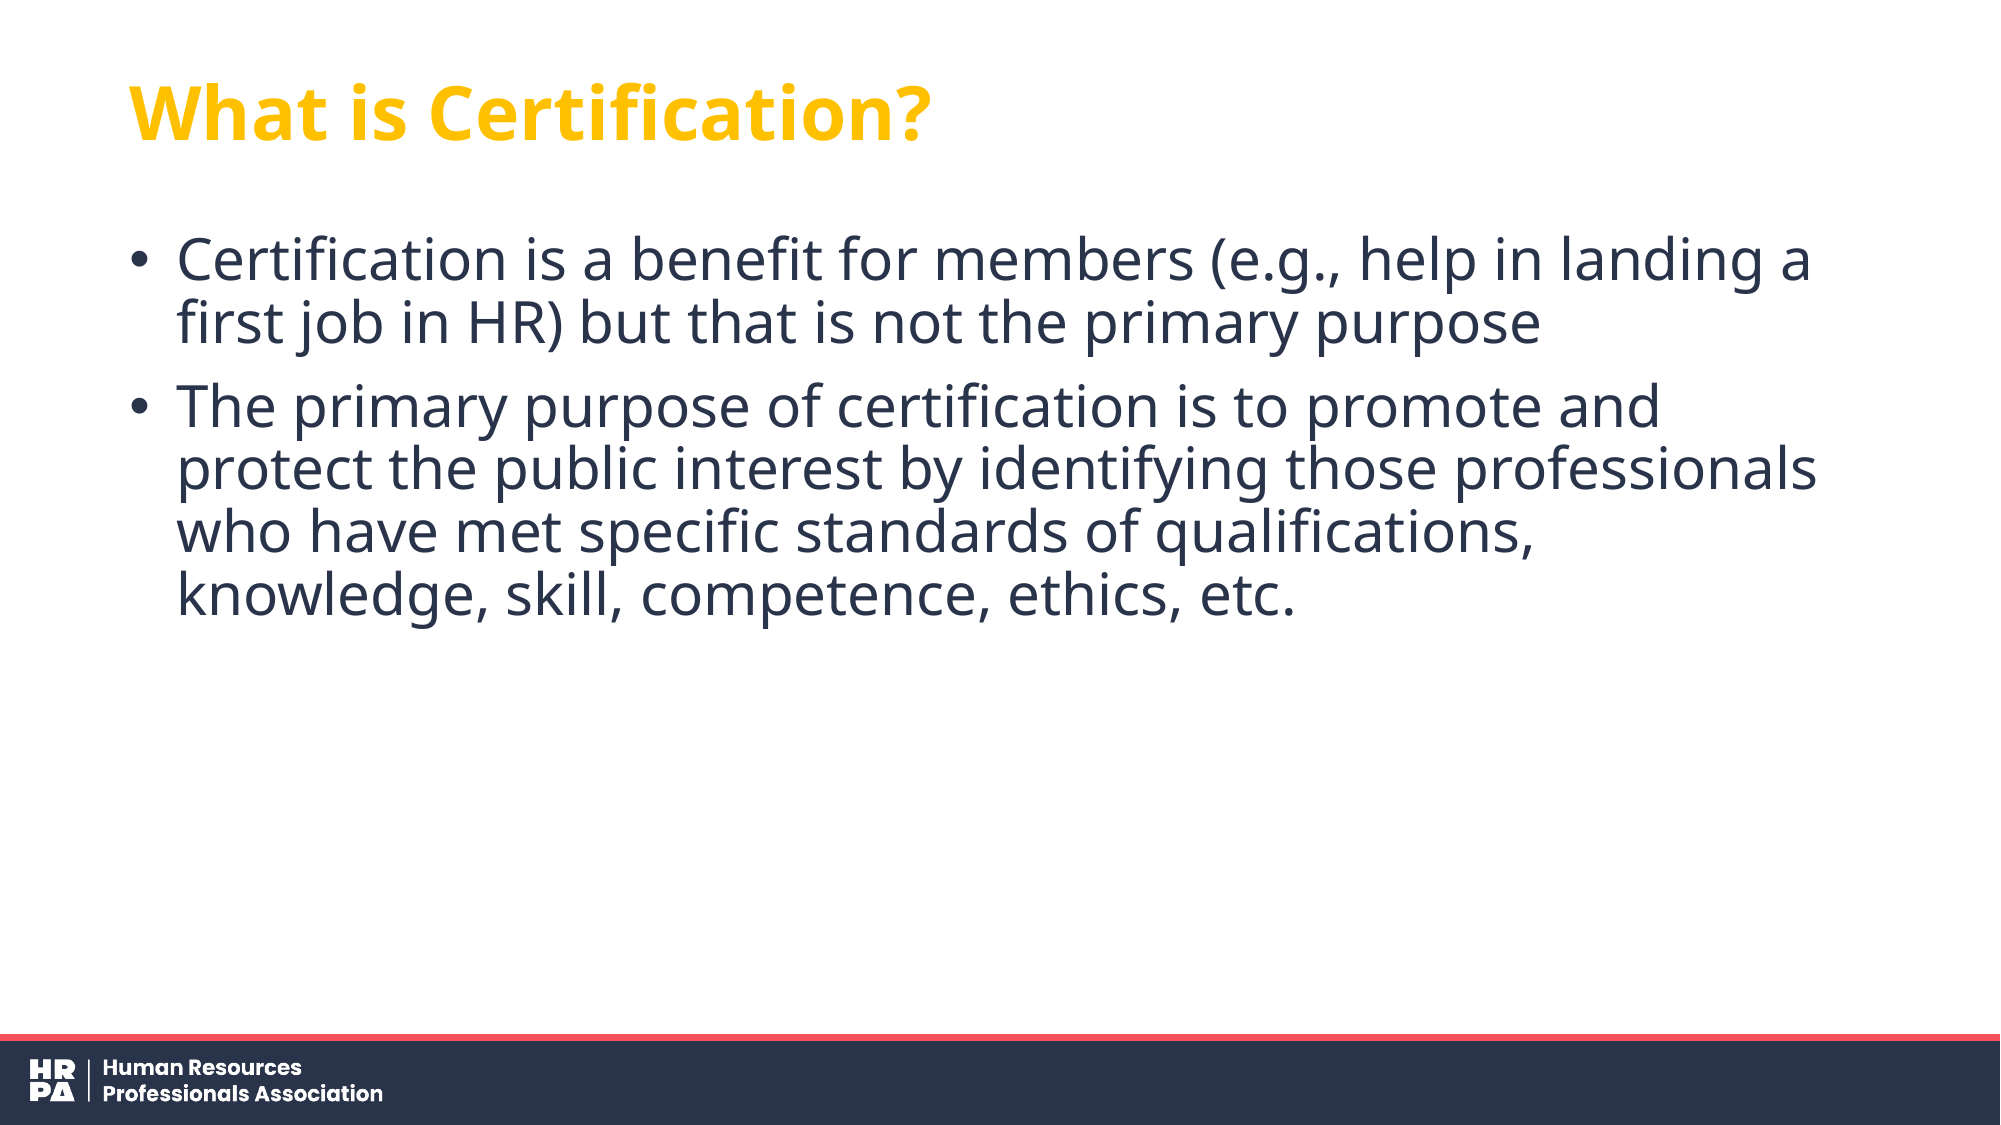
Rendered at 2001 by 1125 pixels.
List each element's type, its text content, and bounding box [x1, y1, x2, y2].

picture [21, 1051, 391, 1109]
title What is Certification? [114, 68, 1863, 200]
list Certification is a benefit for members (e.g., help in landing a first job in HR) but that is not the primary purpose The primary purpose of certification is to promote and protect the public interest by identifying those professionals who have met specific standards of qualifications, knowledge, skill, competence, ethics, etc. [114, 223, 1880, 1020]
